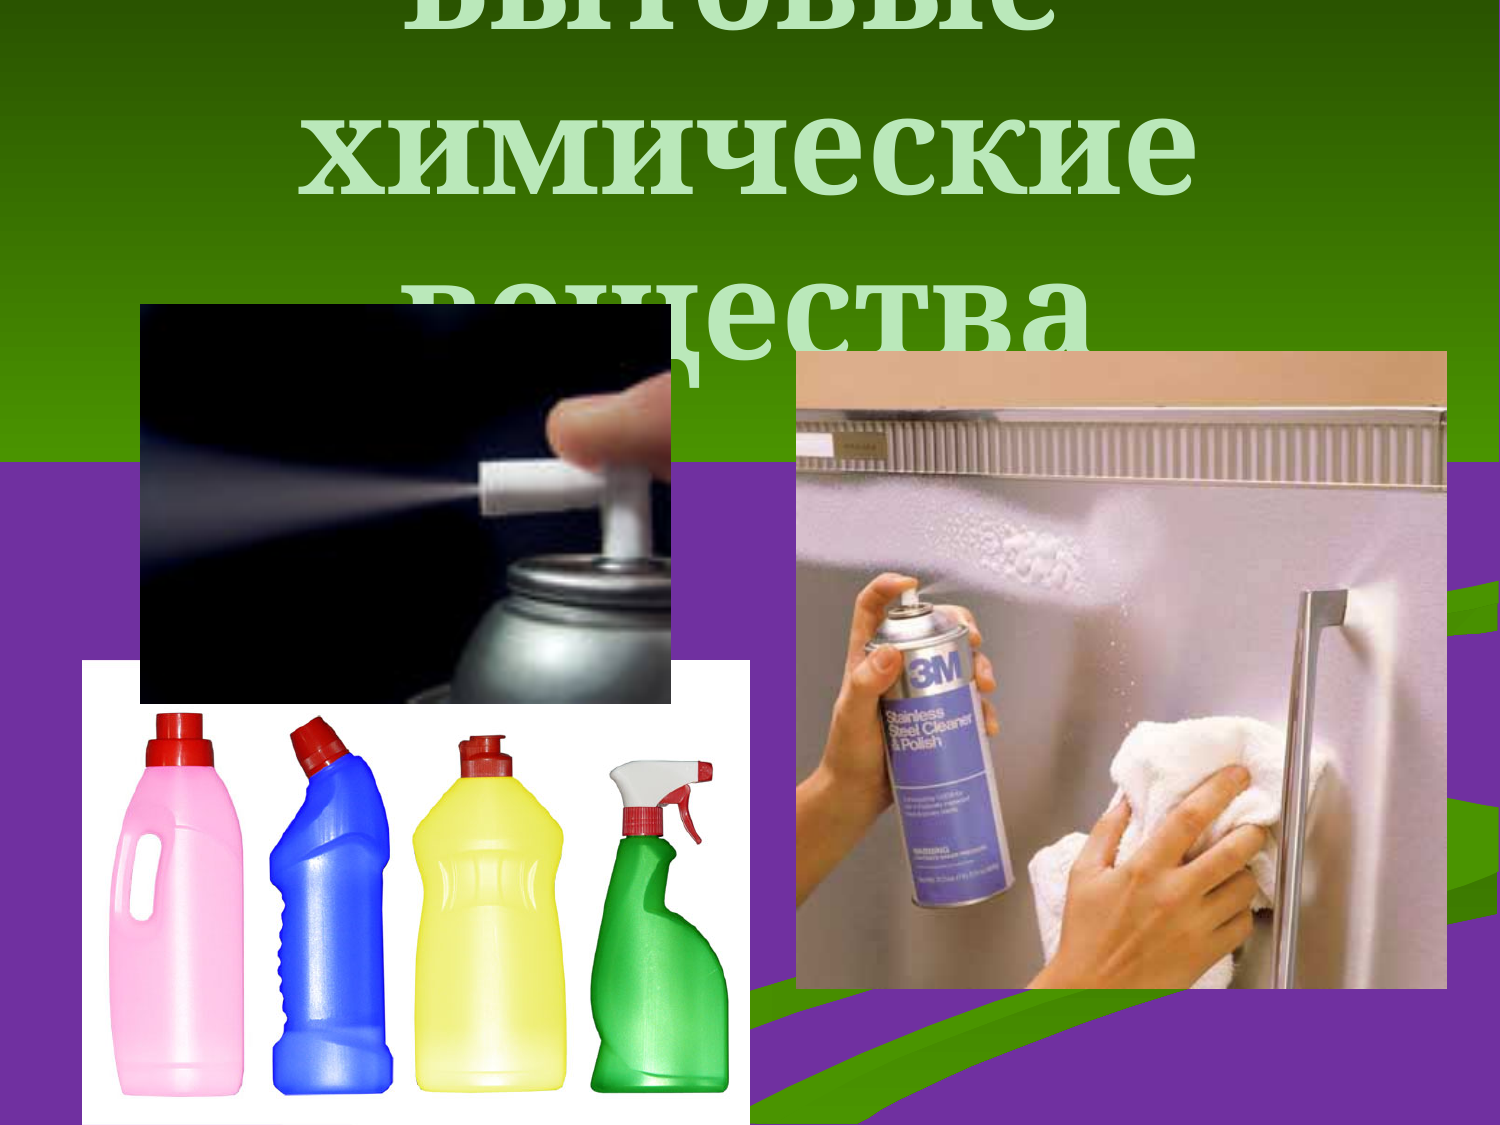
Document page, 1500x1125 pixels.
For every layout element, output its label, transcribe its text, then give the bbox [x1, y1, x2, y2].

title Бытовые химические вещества [0, 44, 1500, 235]
picture [796, 351, 1447, 989]
picture [81, 304, 751, 1125]
